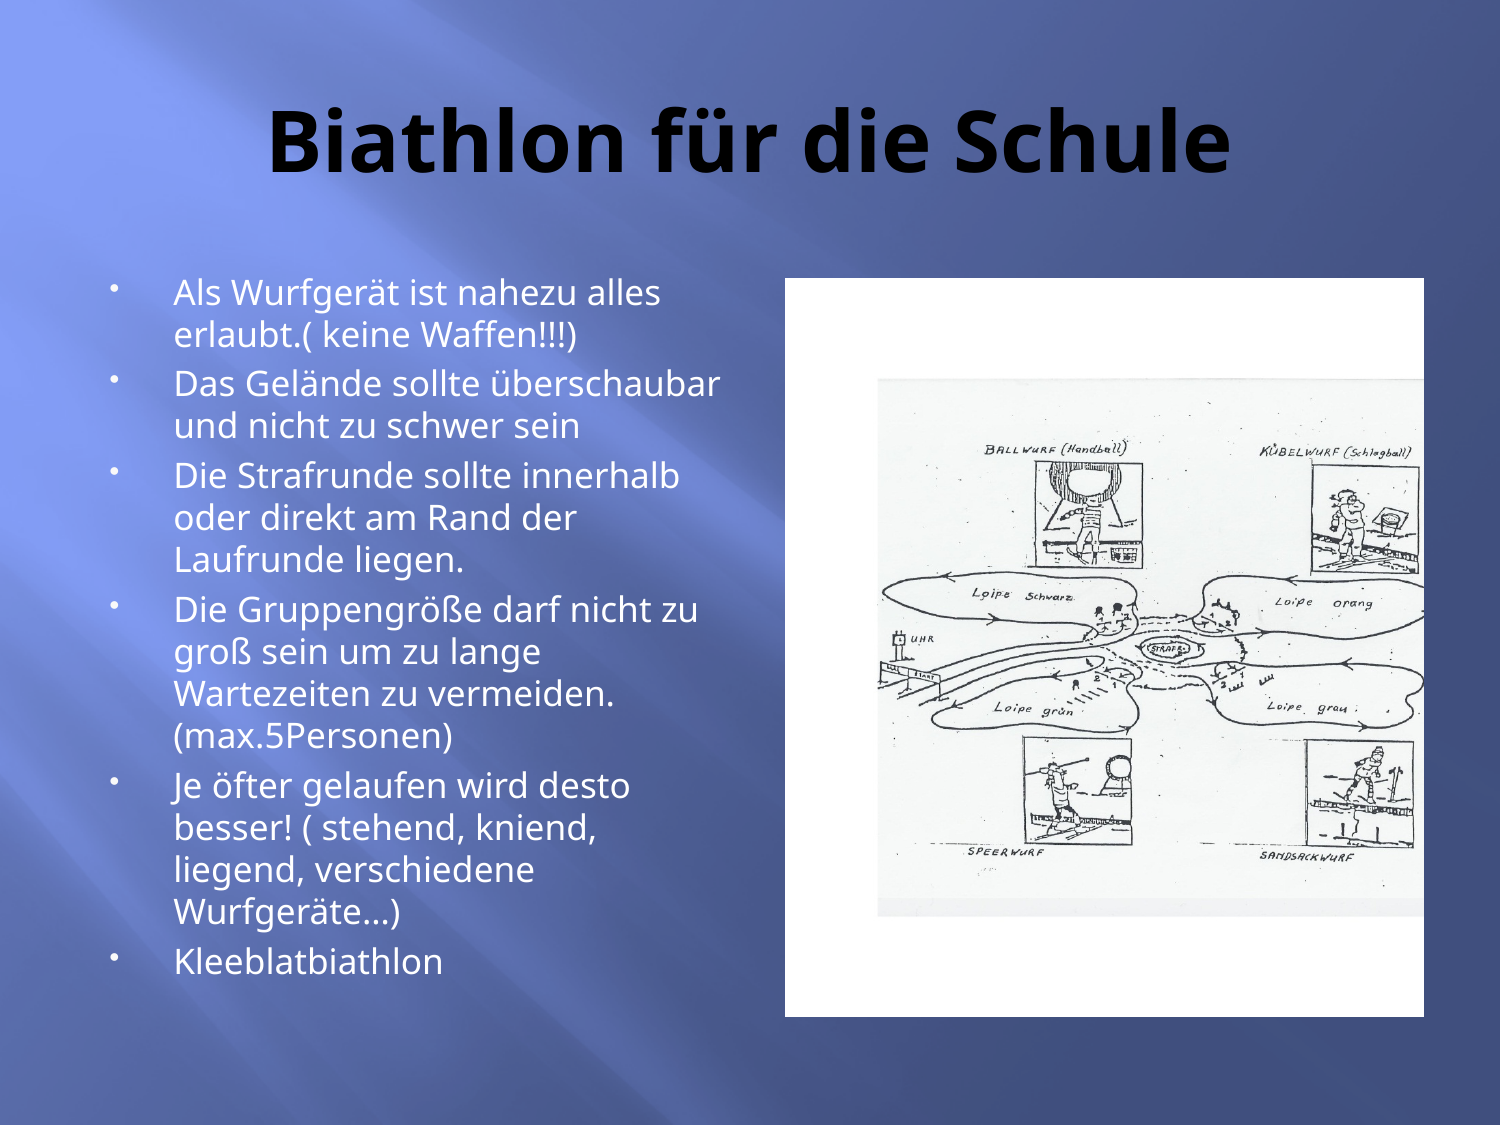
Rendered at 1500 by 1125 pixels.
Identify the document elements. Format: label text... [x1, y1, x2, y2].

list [785, 278, 1424, 1017]
title Biathlon für die Schule [75, 45, 1425, 233]
list Als Wurfgerät ist nahezu alles erlaubt.( keine Waffen!!!) Das Gelände sollte überschaubar und nicht zu schwer sein Die Strafrunde sollte innerhalb oder direkt am Rand der Laufrunde liegen. Die Gruppengröße darf nicht zu groß sein um zu lange Wartezeiten zu vermeiden. (max.5Personen) Je öfter gelaufen wird desto besser! ( stehend, kniend, liegend, verschiedene Wurfgeräte…) Kleeblatbiathlon [75, 262, 738, 1005]
